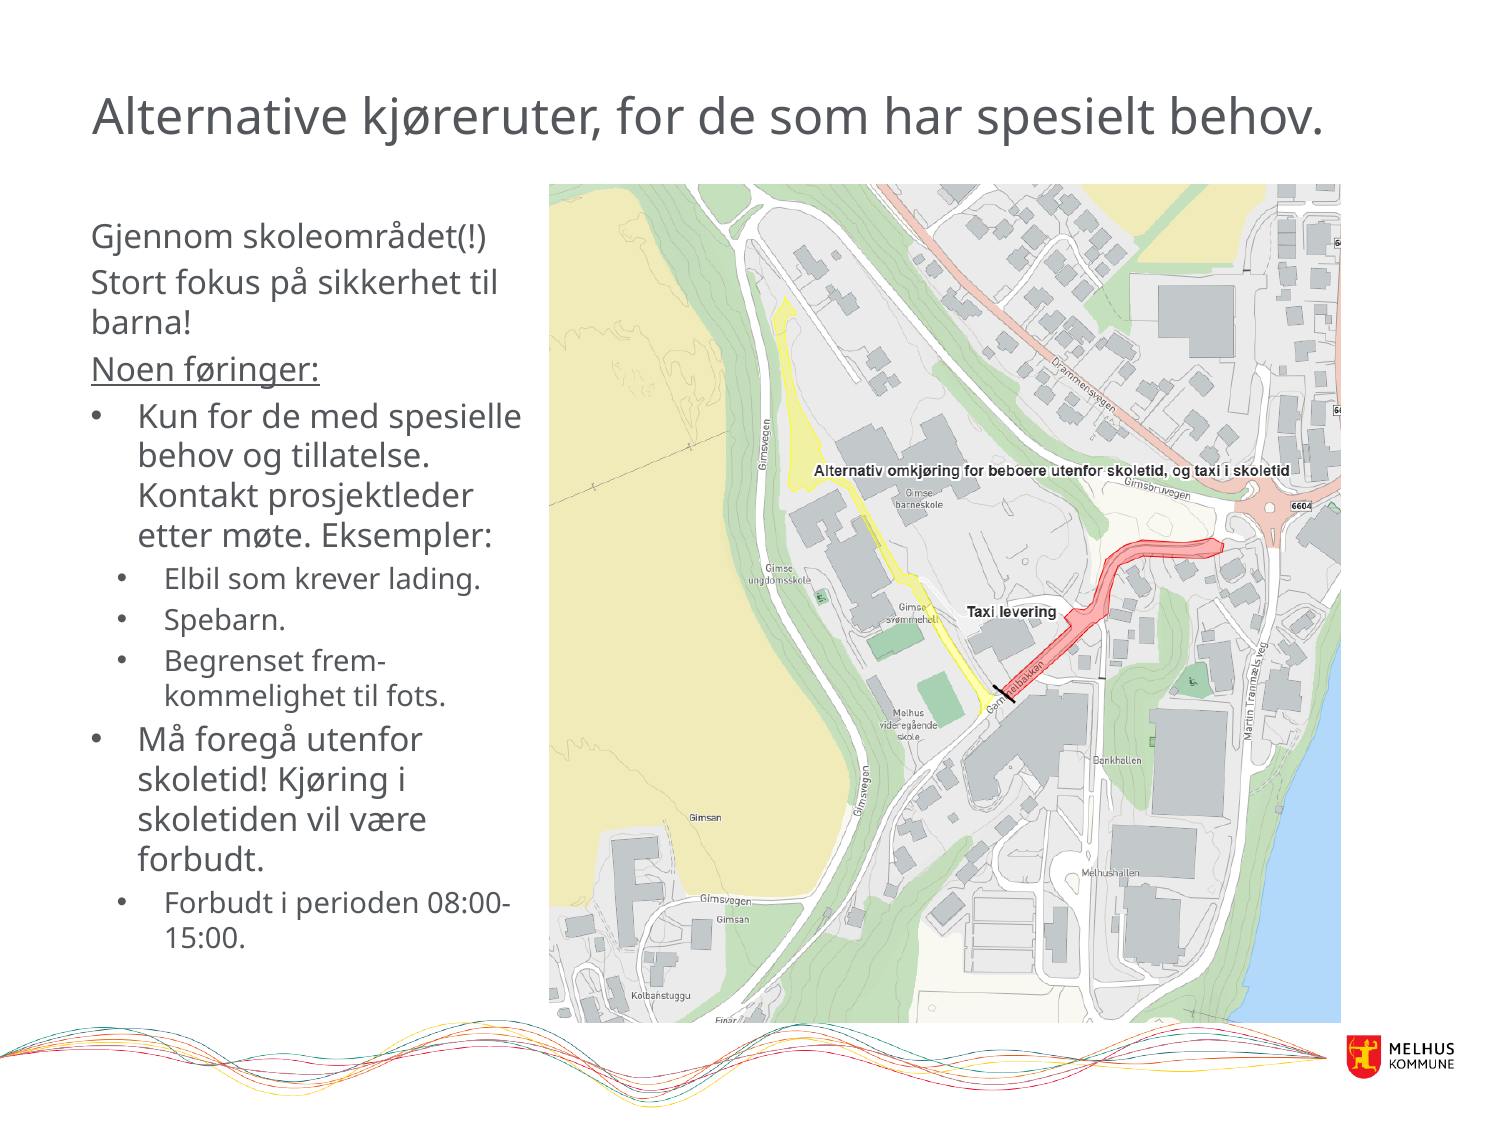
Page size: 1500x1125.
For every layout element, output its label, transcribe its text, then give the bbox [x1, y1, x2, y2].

list Gjennom skoleområdet(!) Stort fokus på sikkerhet til barna! Noen føringer: Kun for de med spesielle behov og tillatelse. Kontakt prosjektleder etter møte. Eksempler: Elbil som krever lading. Spebarn. Begrenset frem-kommelighet til fots. Må foregå utenfor skoletid! Kjøring i skoletiden vil være forbudt. Forbudt i perioden 08:00-15:00. [76, 208, 543, 953]
title Alternative kjøreruter, for de som har spesielt behov. [75, 45, 1425, 185]
picture [0, 184, 1462, 1125]
